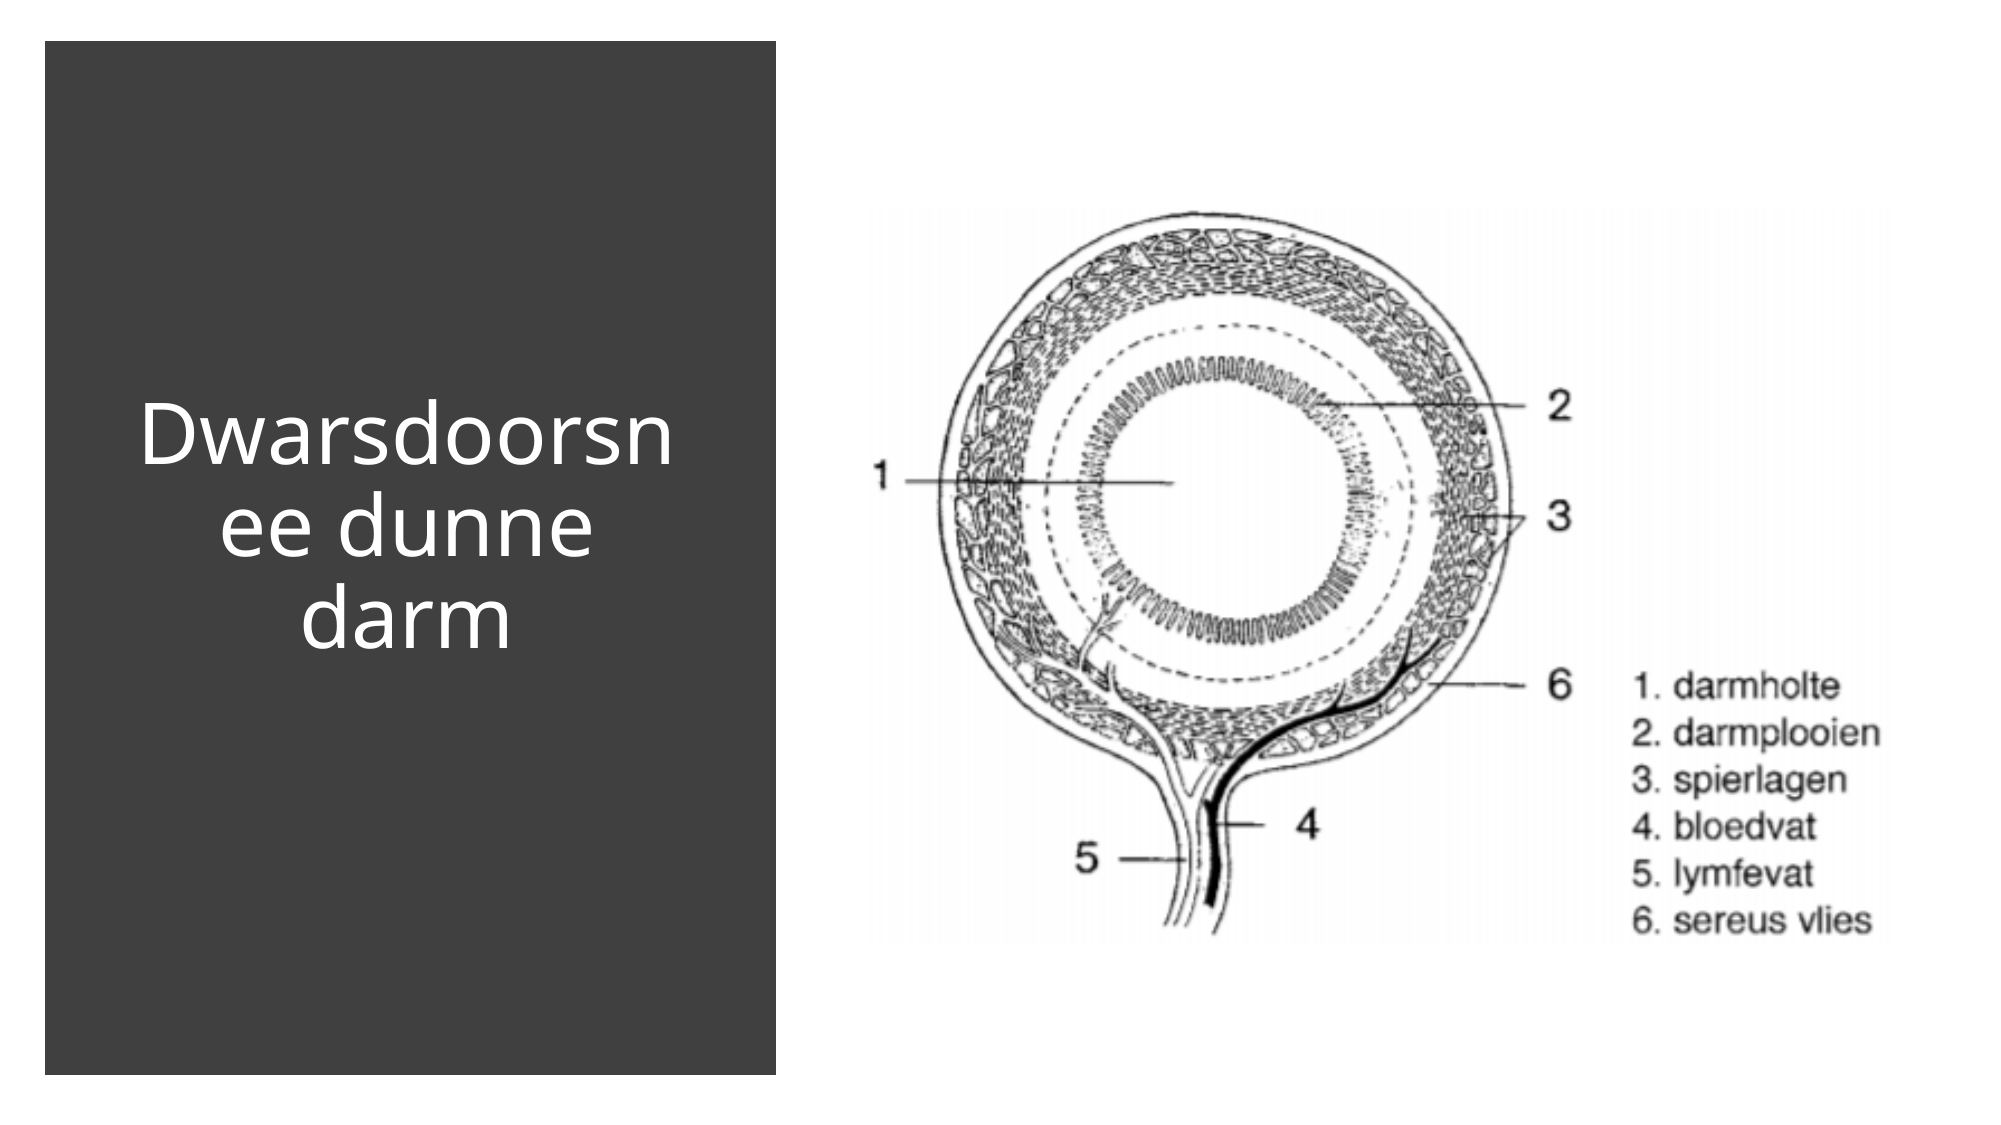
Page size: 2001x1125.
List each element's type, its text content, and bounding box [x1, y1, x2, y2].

text_box [54, 50, 767, 1066]
title Dwarsdoorsnee dunne darm [121, 121, 693, 936]
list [845, 164, 1921, 962]
